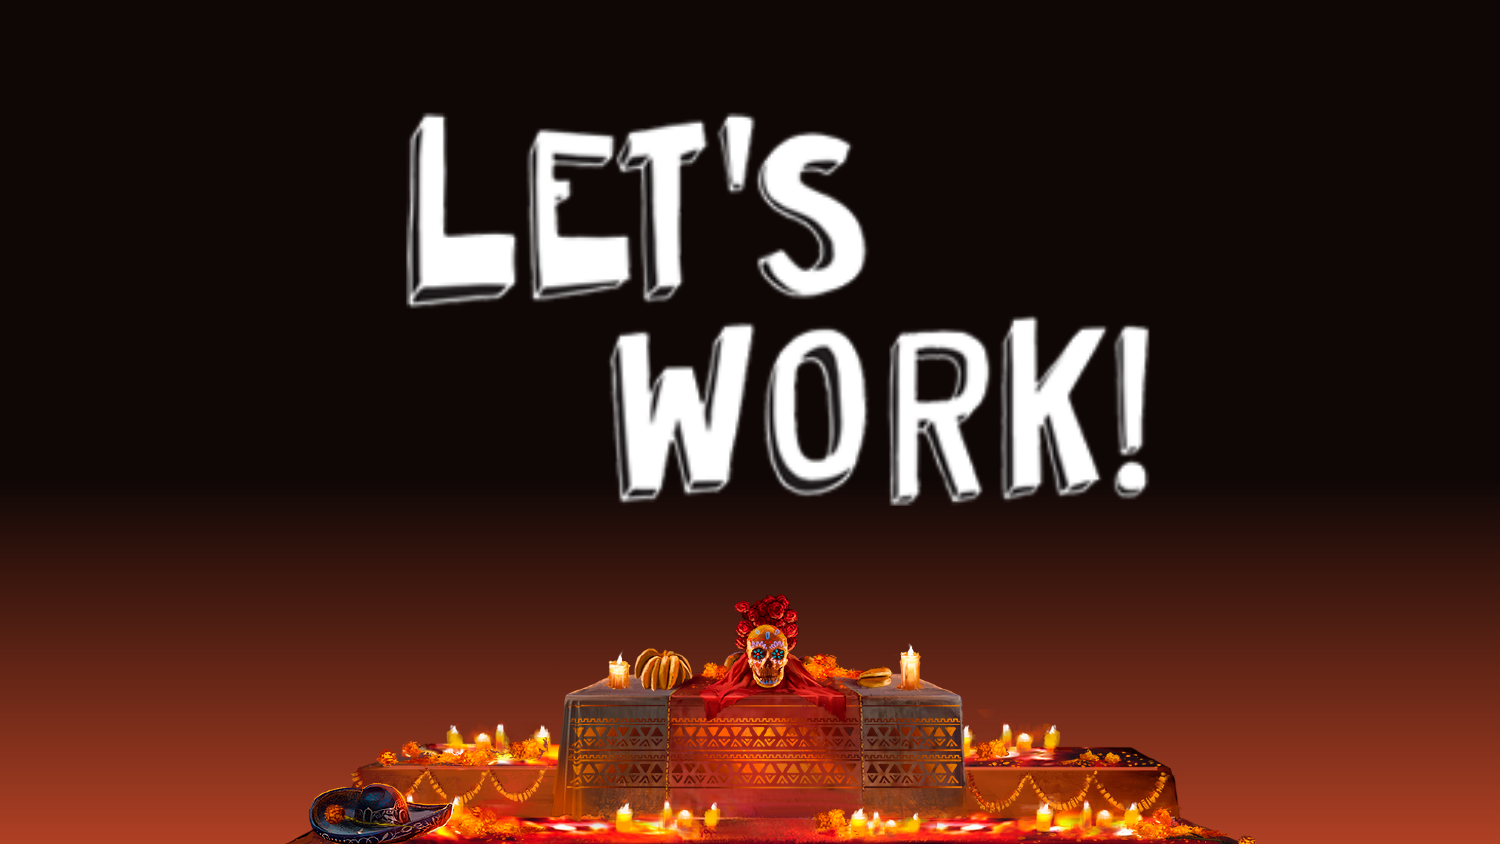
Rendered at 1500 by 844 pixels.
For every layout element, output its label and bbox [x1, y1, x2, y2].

picture [248, 50, 1171, 543]
picture [244, 587, 1256, 844]
